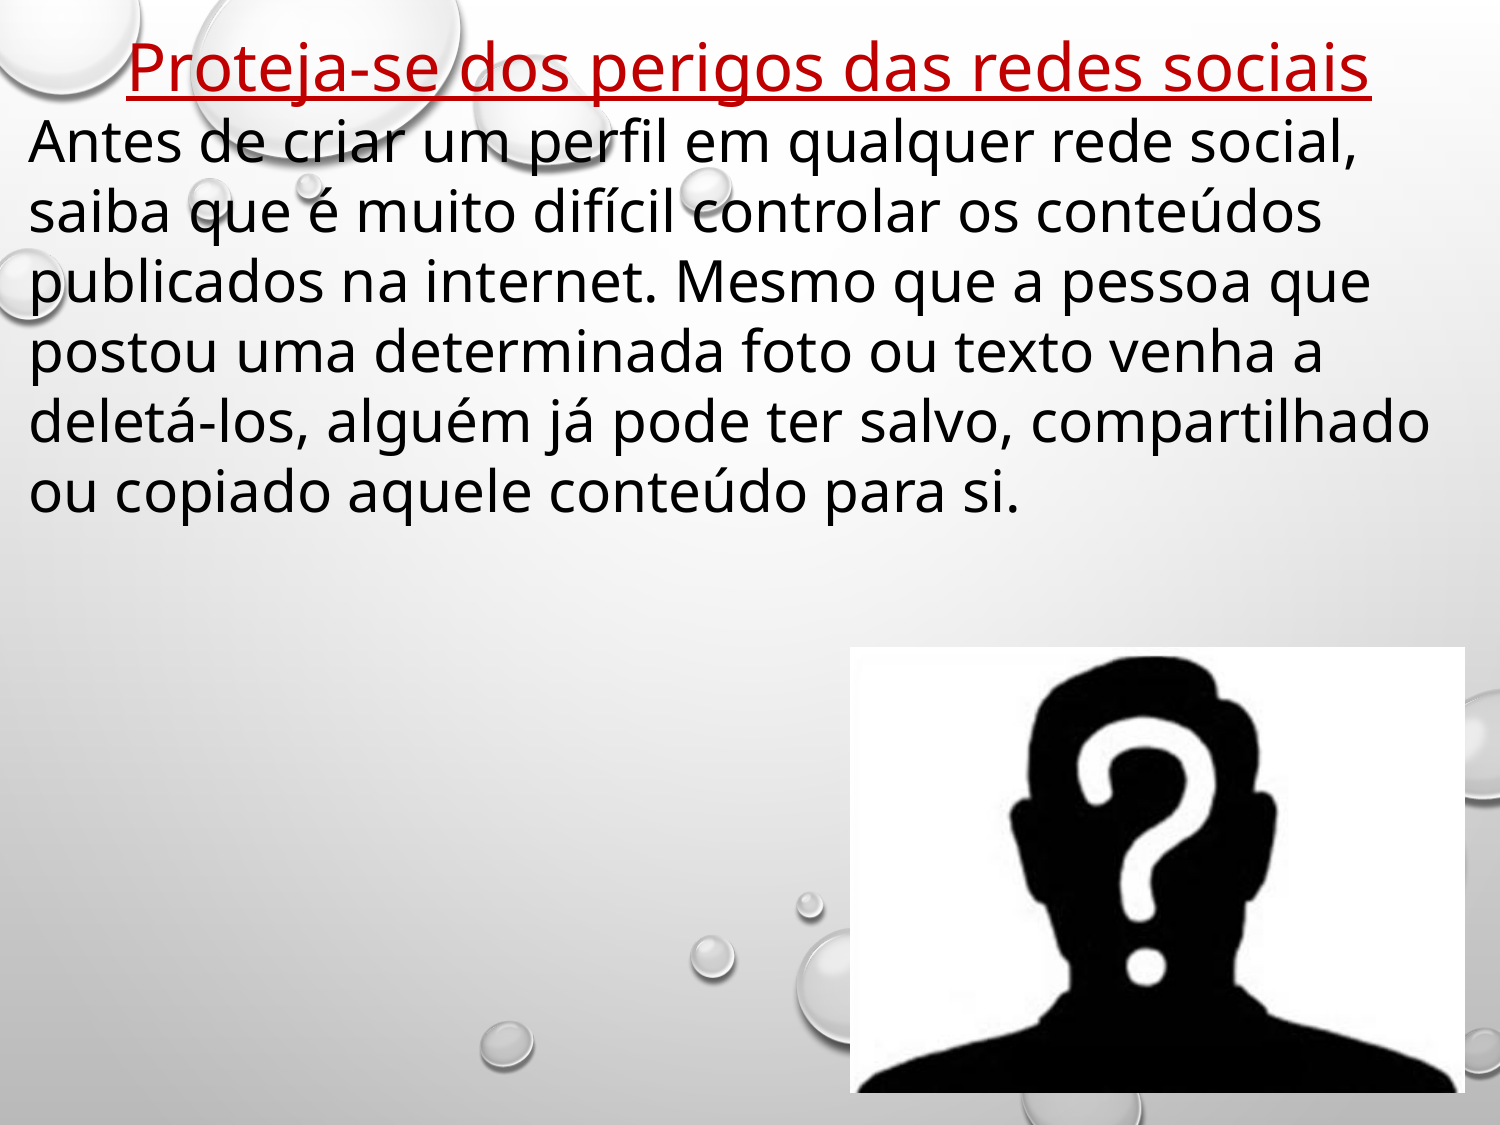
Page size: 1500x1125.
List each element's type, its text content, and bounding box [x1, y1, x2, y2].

text_box Proteja-se dos perigos das redes sociais Antes de criar um perfil em qualquer rede social, saiba que é muito difícil controlar os conteúdos publicados na internet. Mesmo que a pessoa que postou uma determinada foto ou texto venha a deletá-los, alguém já pode ter salvo, compartilhado ou copiado aquele conteúdo para si. [13, 17, 1485, 532]
picture [0, 0, 1500, 1125]
